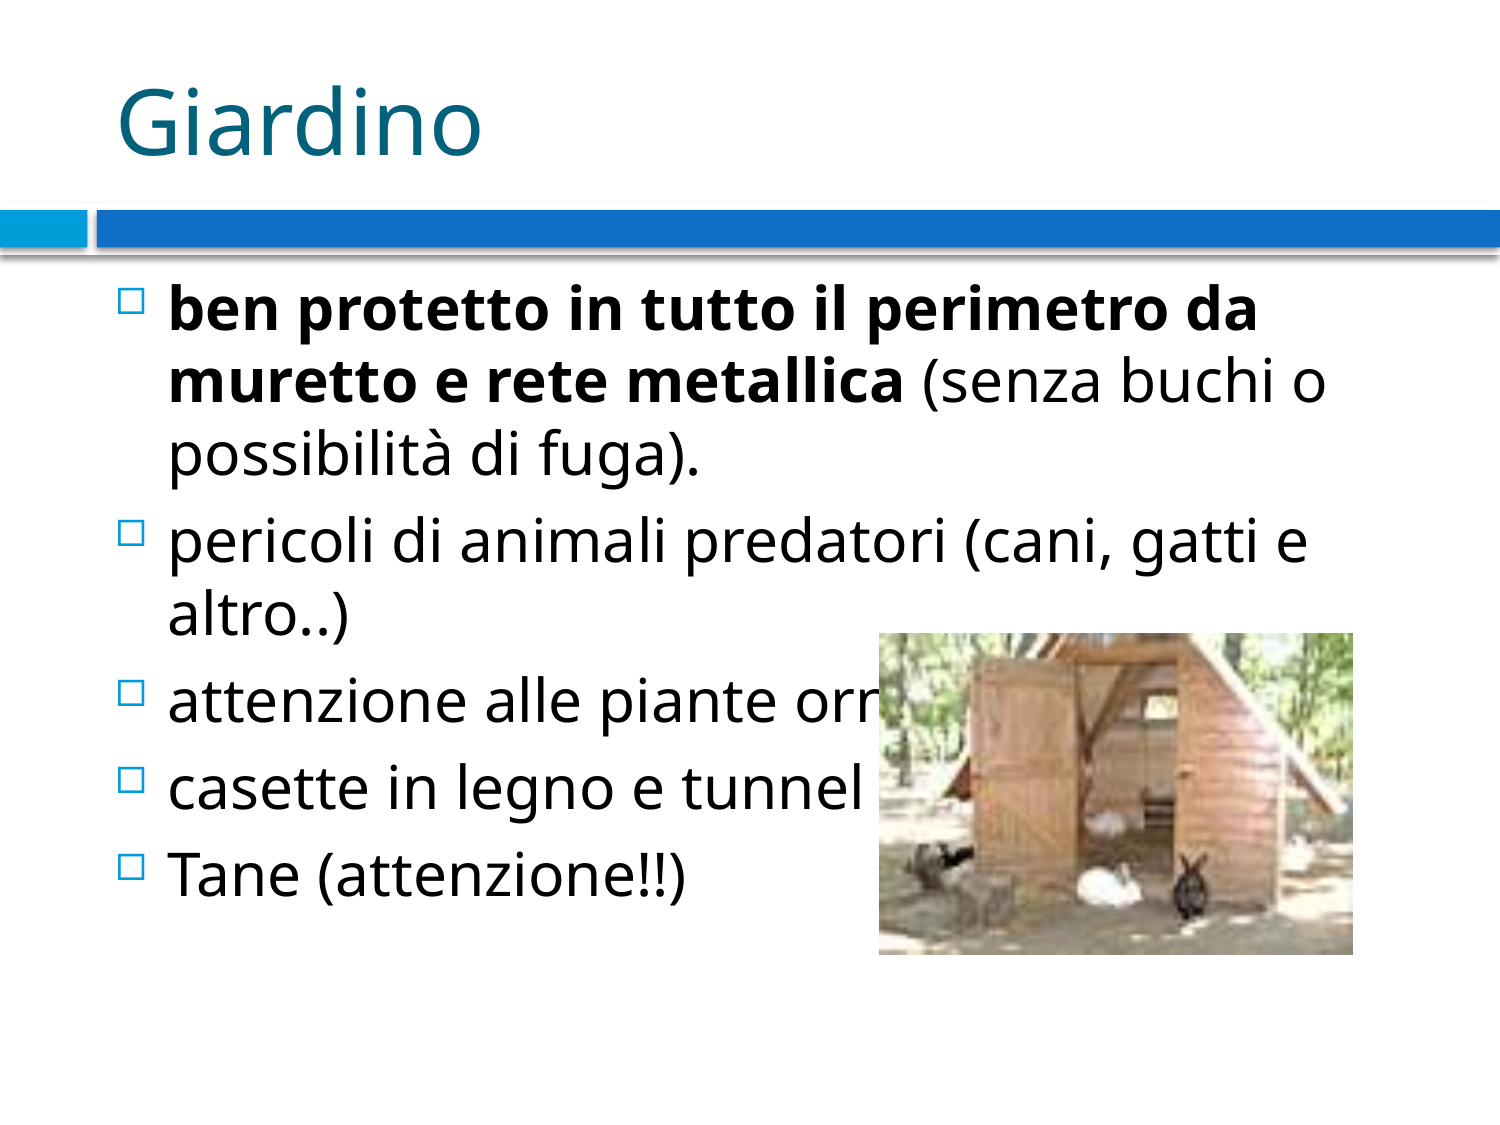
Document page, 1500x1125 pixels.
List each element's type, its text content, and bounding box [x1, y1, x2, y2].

list ben protetto in tutto il perimetro da muretto e rete metallica (senza buchi o possibilità di fuga). pericoli di animali predatori (cani, gatti e altro..) attenzione alle piante ornamentali casette in legno e tunnel Tane (attenzione!!) [100, 262, 1438, 1000]
picture [879, 632, 1353, 956]
title Giardino [100, 37, 1438, 200]
